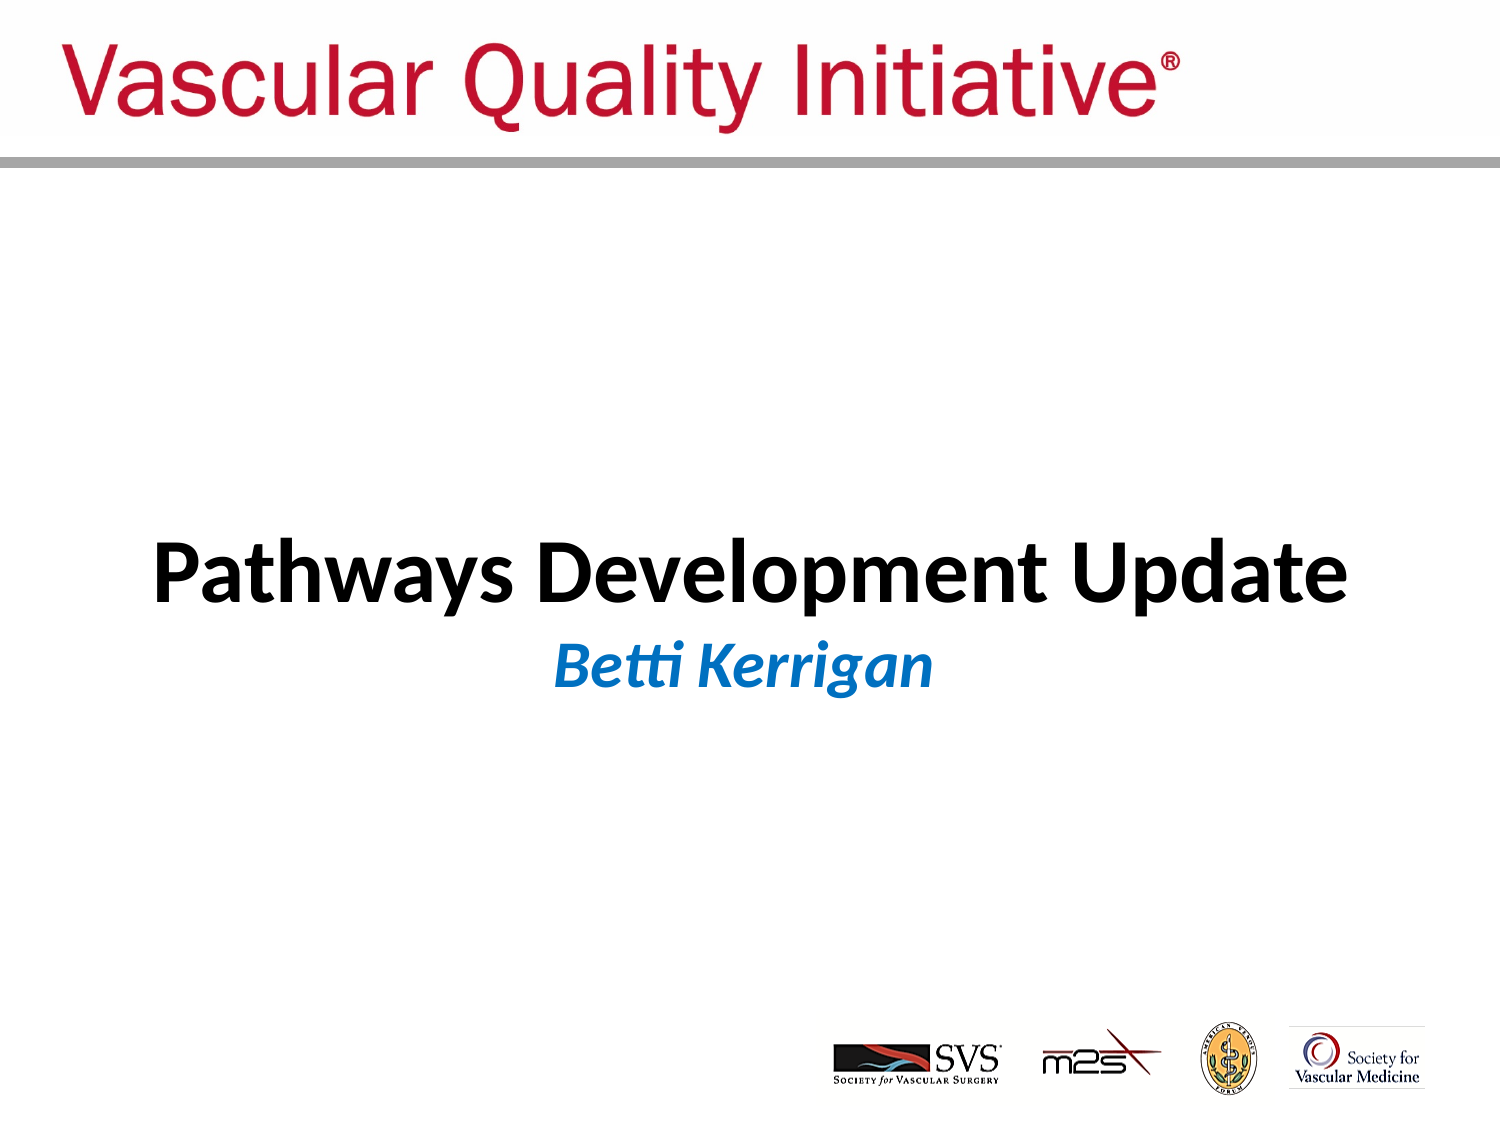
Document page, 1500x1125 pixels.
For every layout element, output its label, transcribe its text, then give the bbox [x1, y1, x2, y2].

title Pathways Development Update Betti Kerrigan [114, 485, 1390, 727]
picture [816, 1011, 1425, 1106]
picture [0, 0, 1500, 136]
